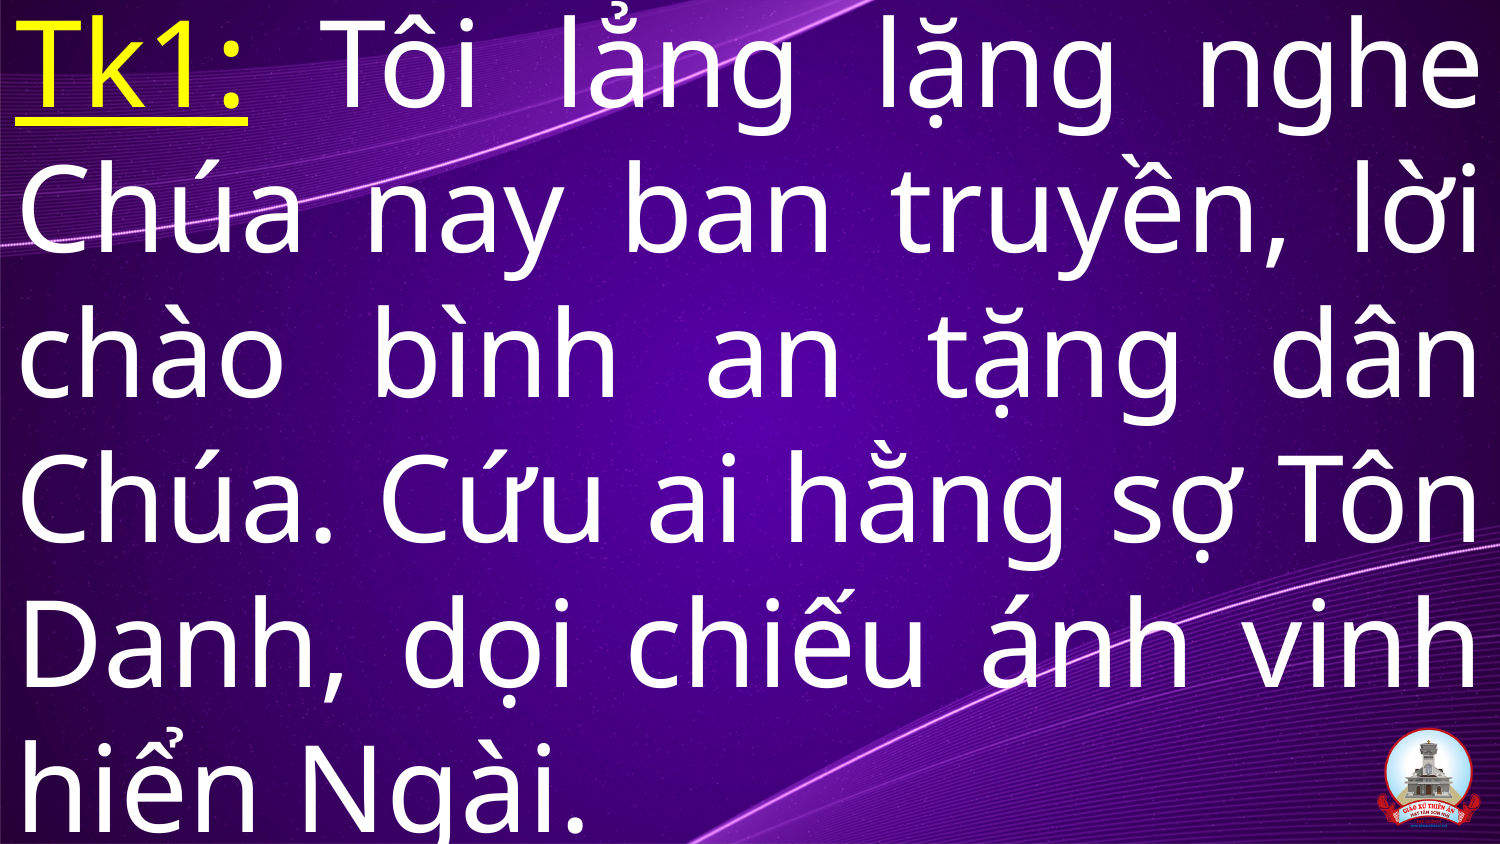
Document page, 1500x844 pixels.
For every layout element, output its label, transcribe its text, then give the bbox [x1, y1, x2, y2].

title Tk1: Tôi lẳng lặng nghe Chúa nay ban truyền, lời chào bình an tặng dân Chúa. Cứu ai hằng sợ Tôn Danh, dọi chiếu ánh vinh hiển Ngài. [0, 0, 1500, 844]
